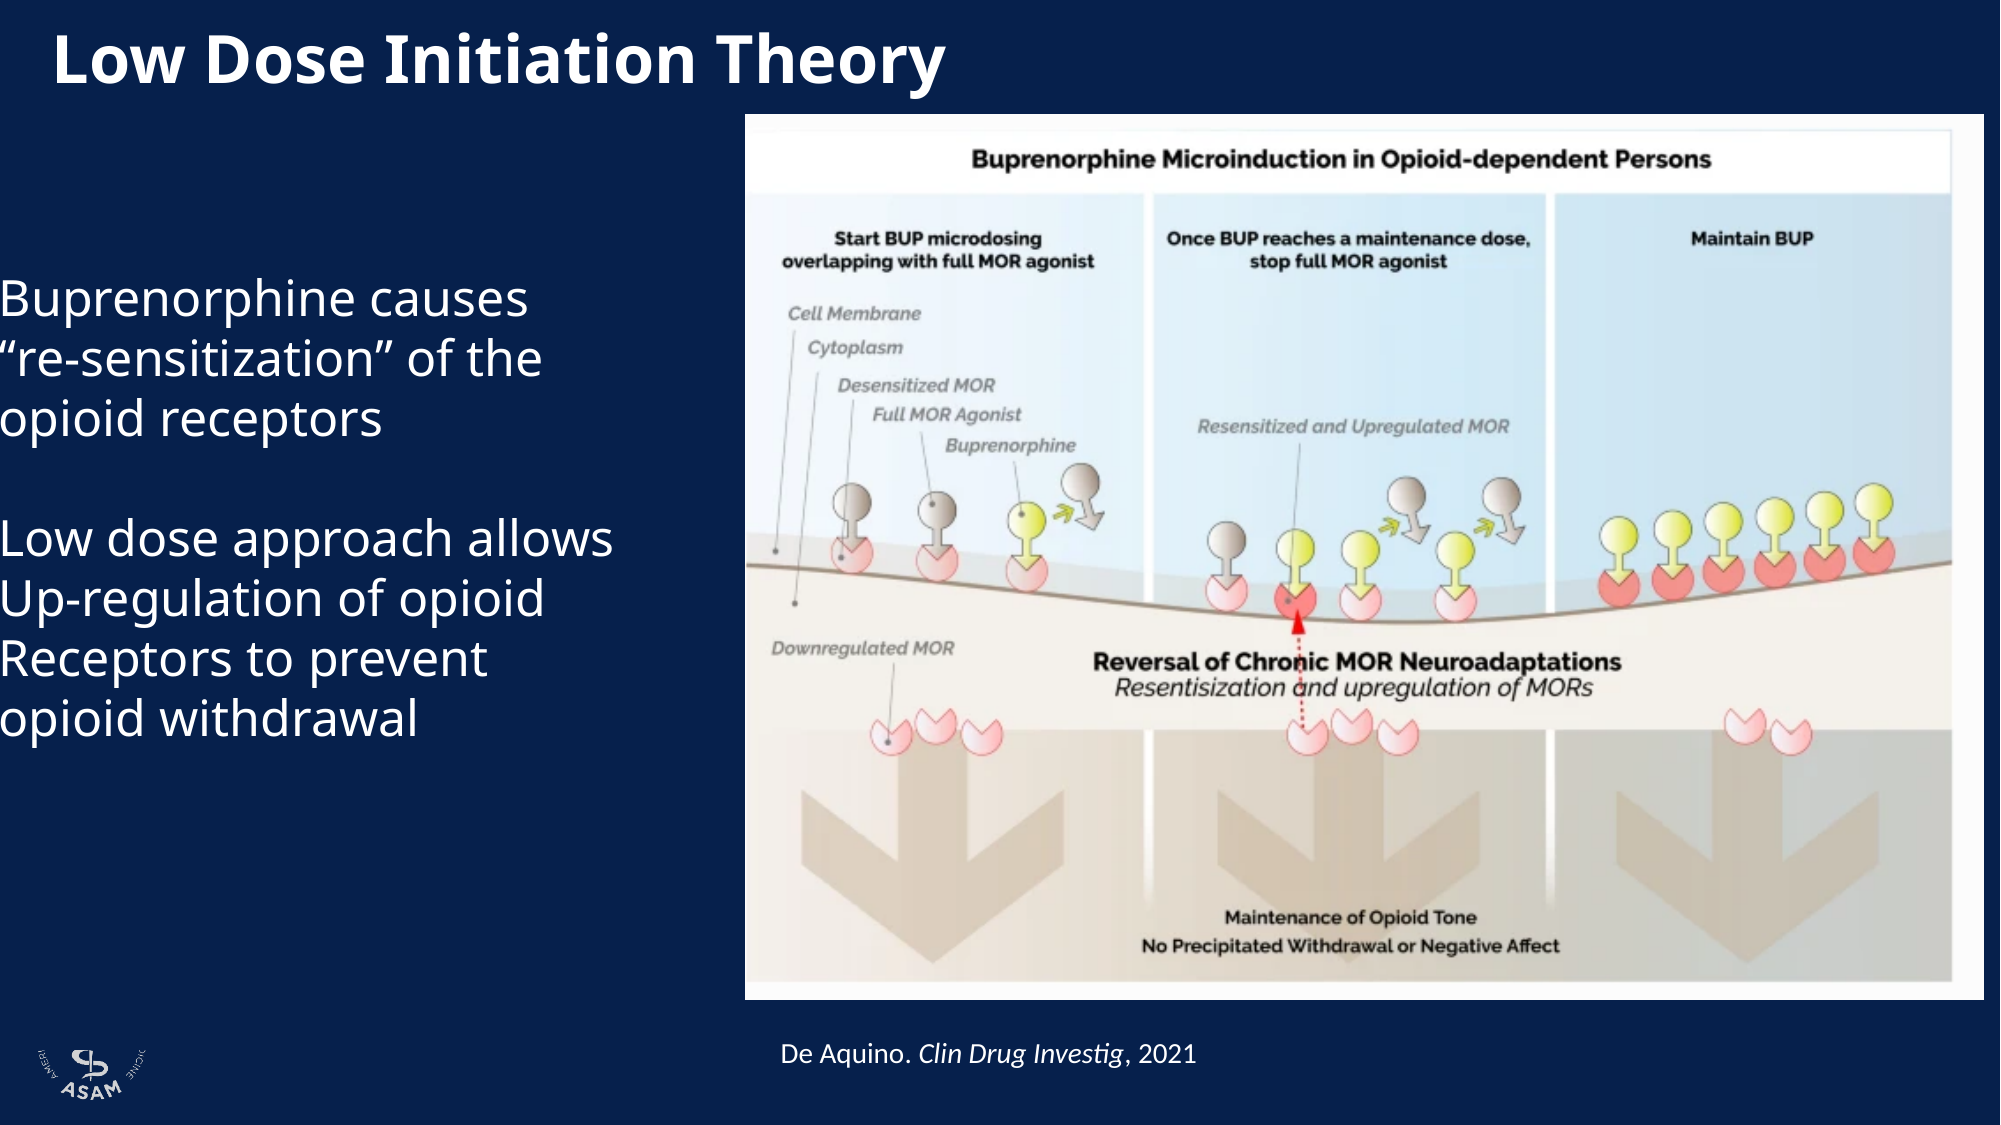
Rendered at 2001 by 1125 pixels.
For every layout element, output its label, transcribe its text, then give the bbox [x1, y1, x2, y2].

text_box De Aquino. Clin Drug Investig, 2021 [765, 1027, 1213, 1078]
picture [37, 1050, 146, 1100]
text_box Low Dose Initiation Theory [37, 8, 963, 104]
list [745, 114, 1984, 1001]
text_box Buprenorphine causes “re-sensitization” of the opioid receptors Low dose approach allows Up-regulation of opioid Receptors to prevent opioid withdrawal [0, 259, 643, 755]
